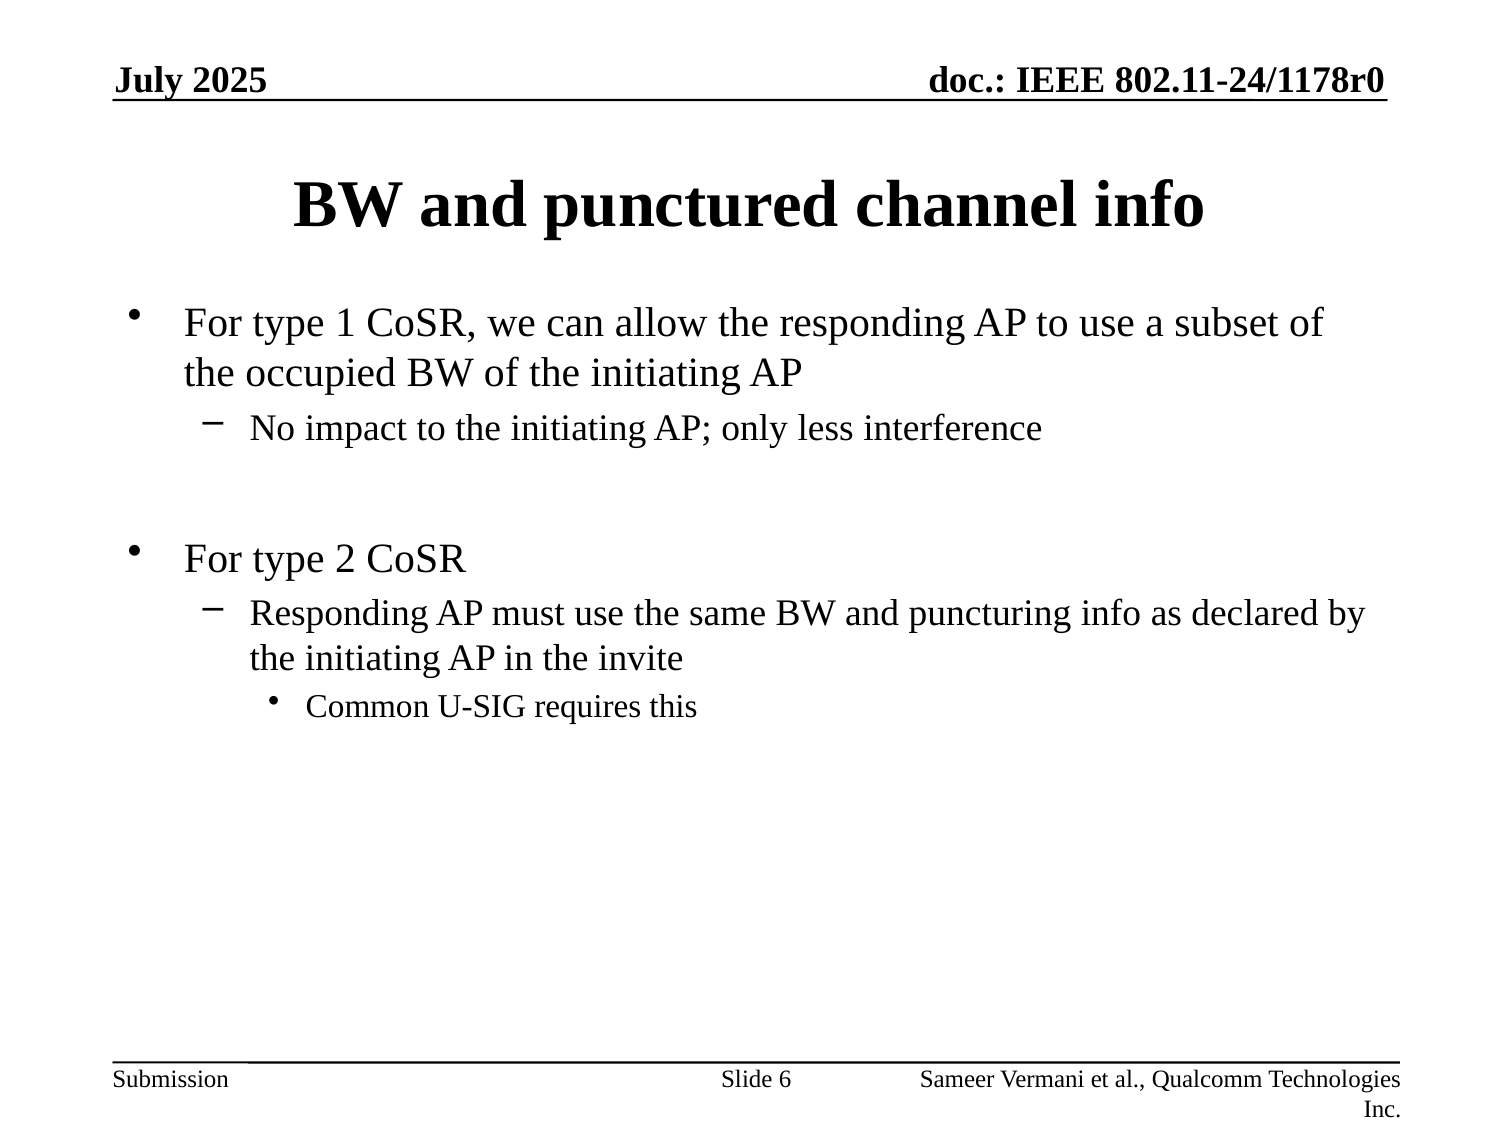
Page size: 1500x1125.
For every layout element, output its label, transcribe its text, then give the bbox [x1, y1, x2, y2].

footer Sameer Vermani et al., Qualcomm Technologies Inc. [892, 1061, 1402, 1093]
title BW and punctured channel info [112, 112, 1388, 288]
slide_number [114, 54, 270, 101]
slide_number Slide 6 [712, 1061, 800, 1093]
list For type 1 CoSR, we can allow the responding AP to use a subset of the occupied BW of the initiating AP No impact to the initiating AP; only less interference For type 2 CoSR Responding AP must use the same BW and puncturing info as declared by the initiating AP in the invite Common U-SIG requires this [112, 288, 1388, 1001]
